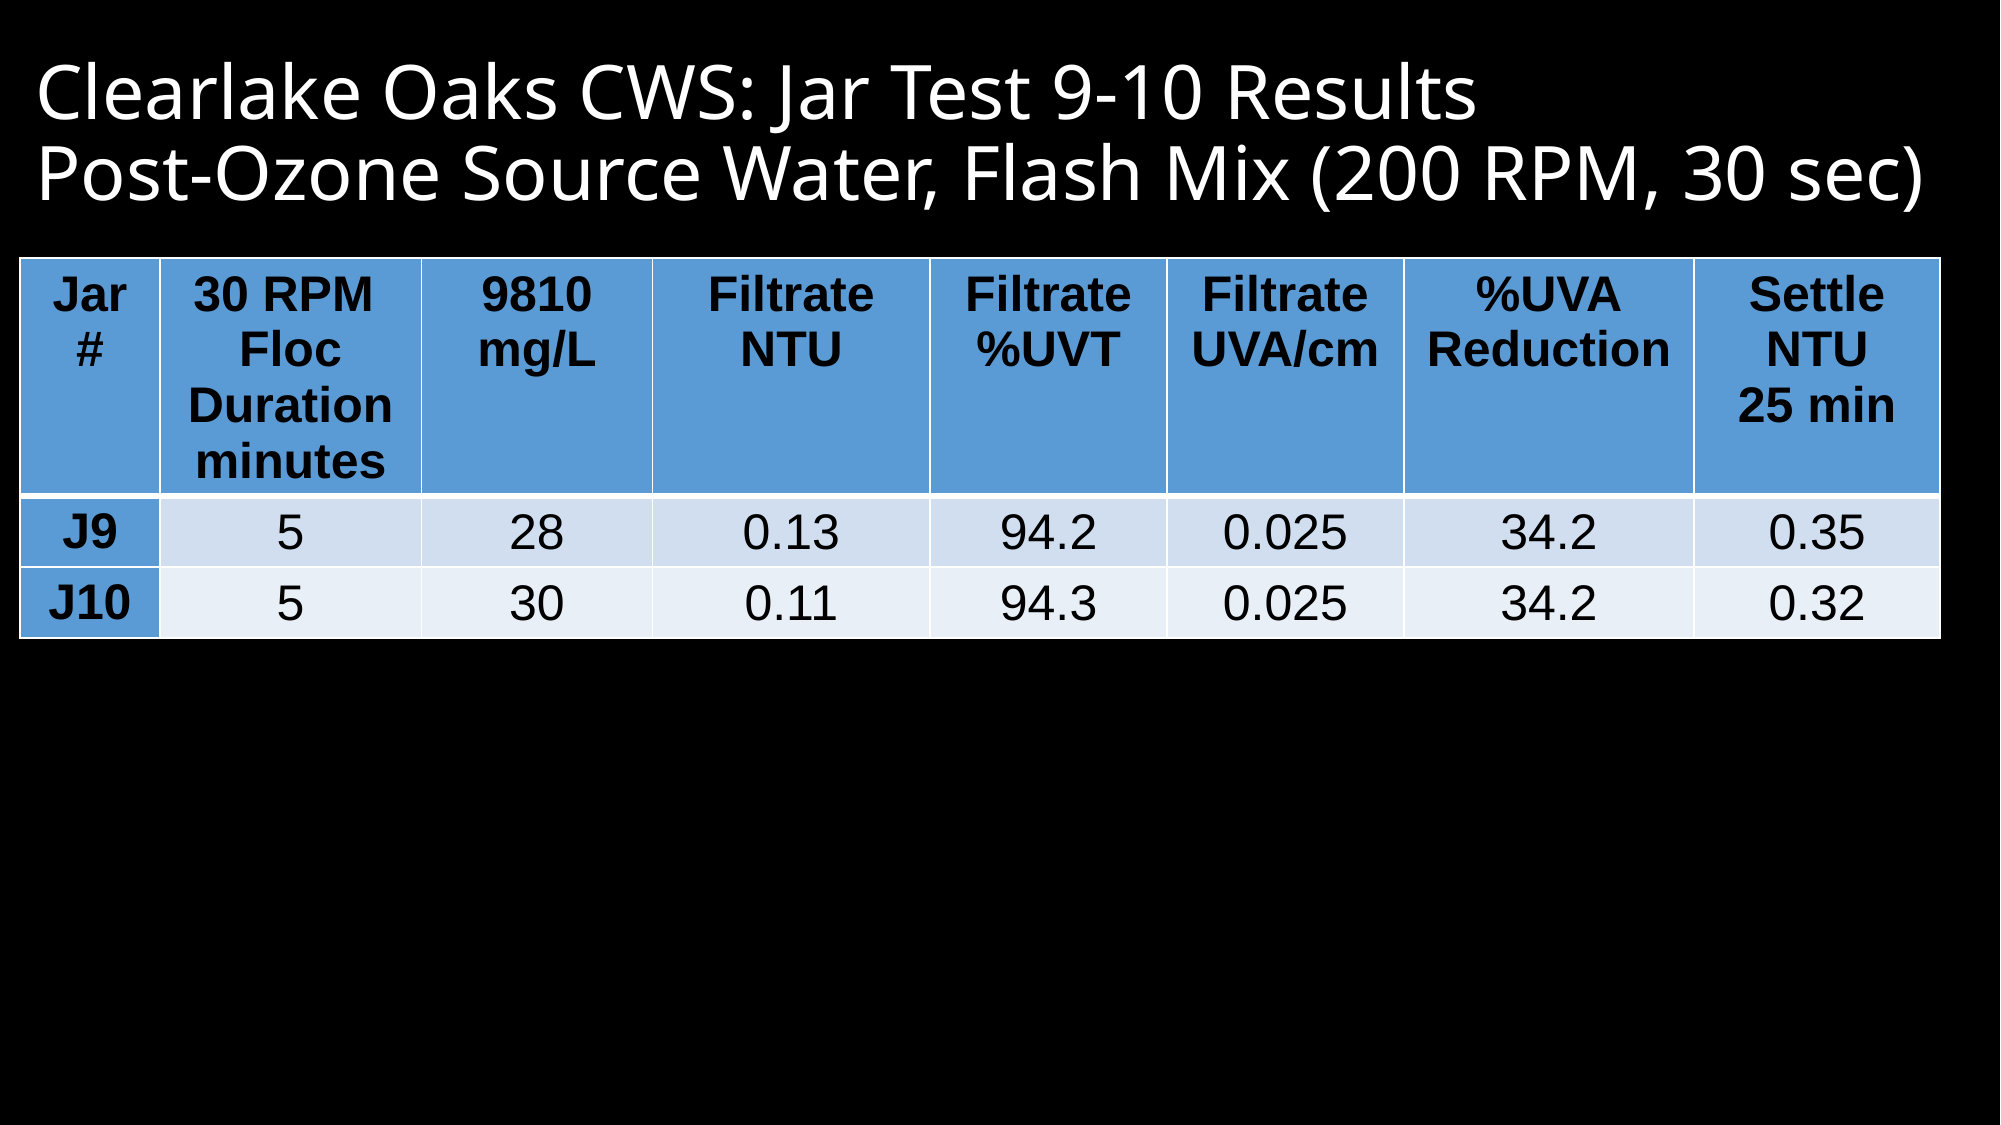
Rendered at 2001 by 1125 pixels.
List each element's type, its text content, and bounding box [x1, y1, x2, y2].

table_header Settle NTU 25 min [1695, 259, 1939, 493]
table_cell 28 [422, 499, 652, 566]
table_cell 94.3 [931, 568, 1166, 637]
table_cell 0.025 [1168, 499, 1403, 566]
table_cell J9 [21, 499, 159, 566]
table_header 30 RPM Floc Duration minutes [161, 259, 421, 493]
table_header 9810 mg/L [422, 259, 652, 493]
table_header Filtrate UVA/cm [1168, 259, 1403, 493]
table_header Filtrate NTU [653, 259, 929, 493]
table_cell 34.2 [1405, 568, 1693, 637]
table_cell 34.2 [1405, 499, 1693, 566]
table_cell 30 [422, 568, 652, 637]
table_header Filtrate %UVT [931, 259, 1166, 493]
table_header Jar # [21, 259, 159, 493]
table_cell 0.13 [653, 499, 929, 566]
table_cell J10 [21, 568, 159, 637]
table_header %UVA Reduction [1405, 259, 1693, 493]
table_cell 5 [161, 568, 421, 637]
table_cell 0.025 [1168, 568, 1403, 637]
title Clearlake Oaks CWS: Jar Test 9-10 Results Post-Ozone Source Water, Flash Mix (200 RPM, 30 sec) [20, 27, 1958, 245]
table_cell 0.11 [653, 568, 929, 637]
table_cell 94.2 [931, 499, 1166, 566]
table_cell 5 [161, 499, 421, 566]
table_cell 0.32 [1695, 568, 1939, 637]
table_cell 0.35 [1695, 499, 1939, 566]
